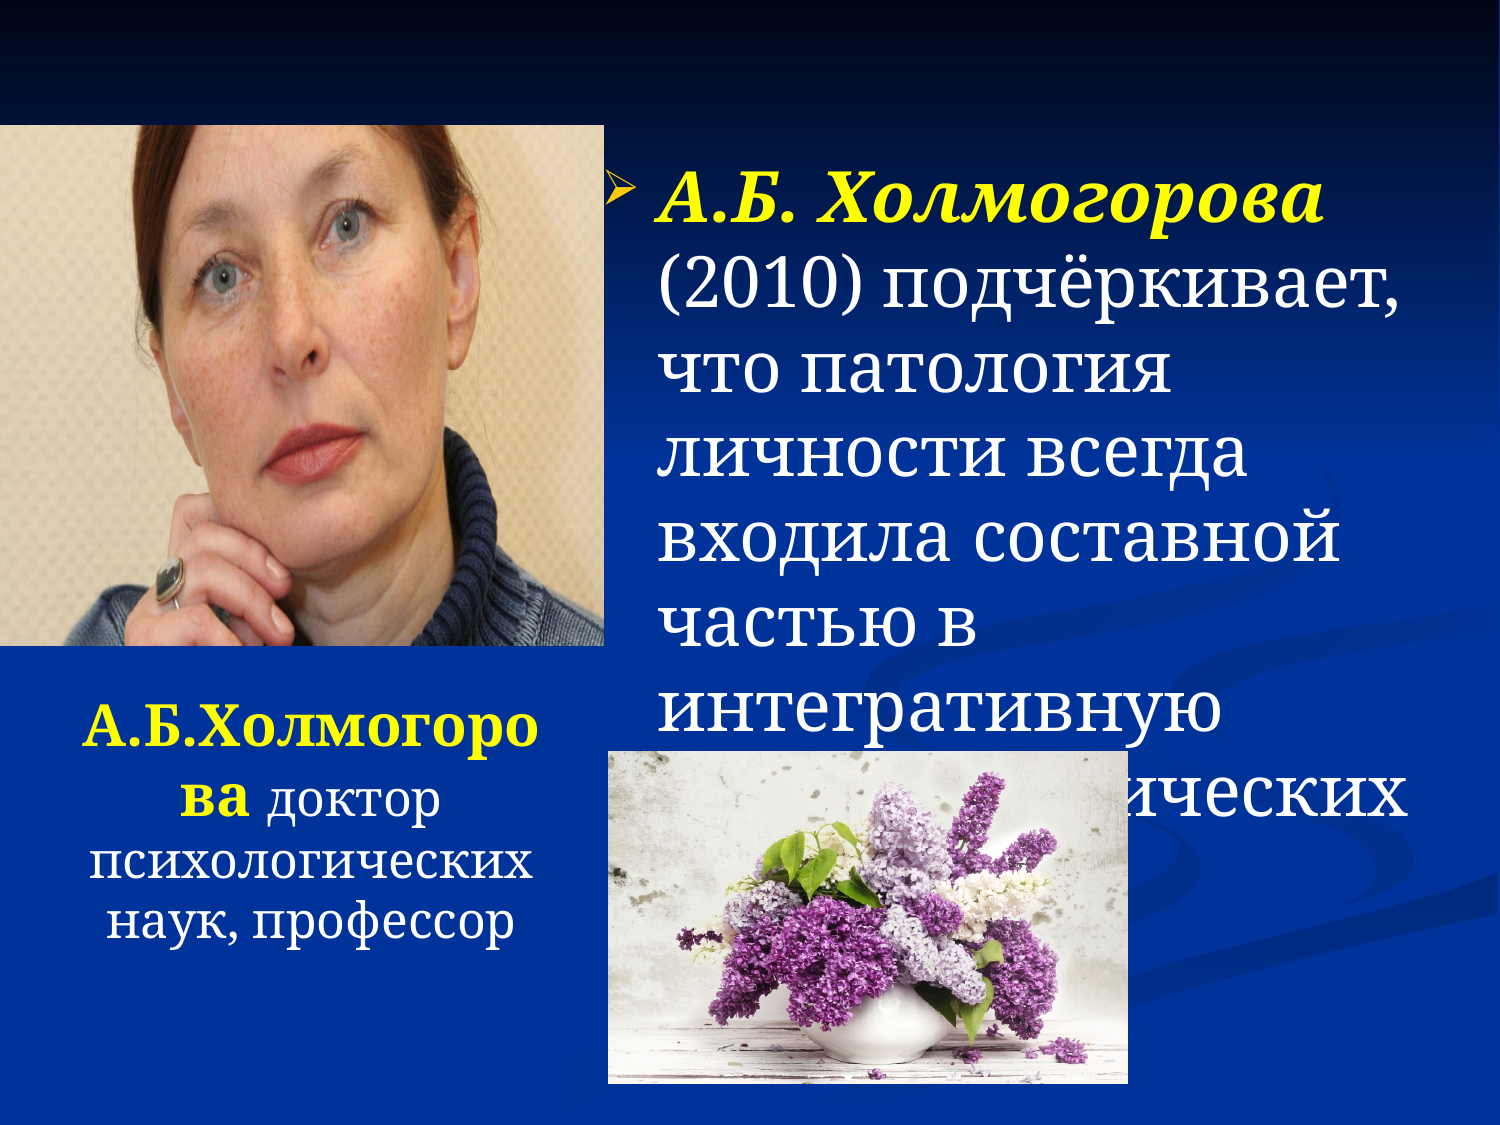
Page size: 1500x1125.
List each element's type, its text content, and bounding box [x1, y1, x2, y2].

picture [0, 125, 604, 646]
picture [608, 751, 1129, 1084]
list А.Б. Холмогорова (2010) подчёркивает, что патология личности всегда входила составной частью в интегративную модель психических расстройств. [586, 44, 1426, 1006]
list А.Б.Холмогорова доктор психологических наук, профессор [64, 680, 559, 947]
